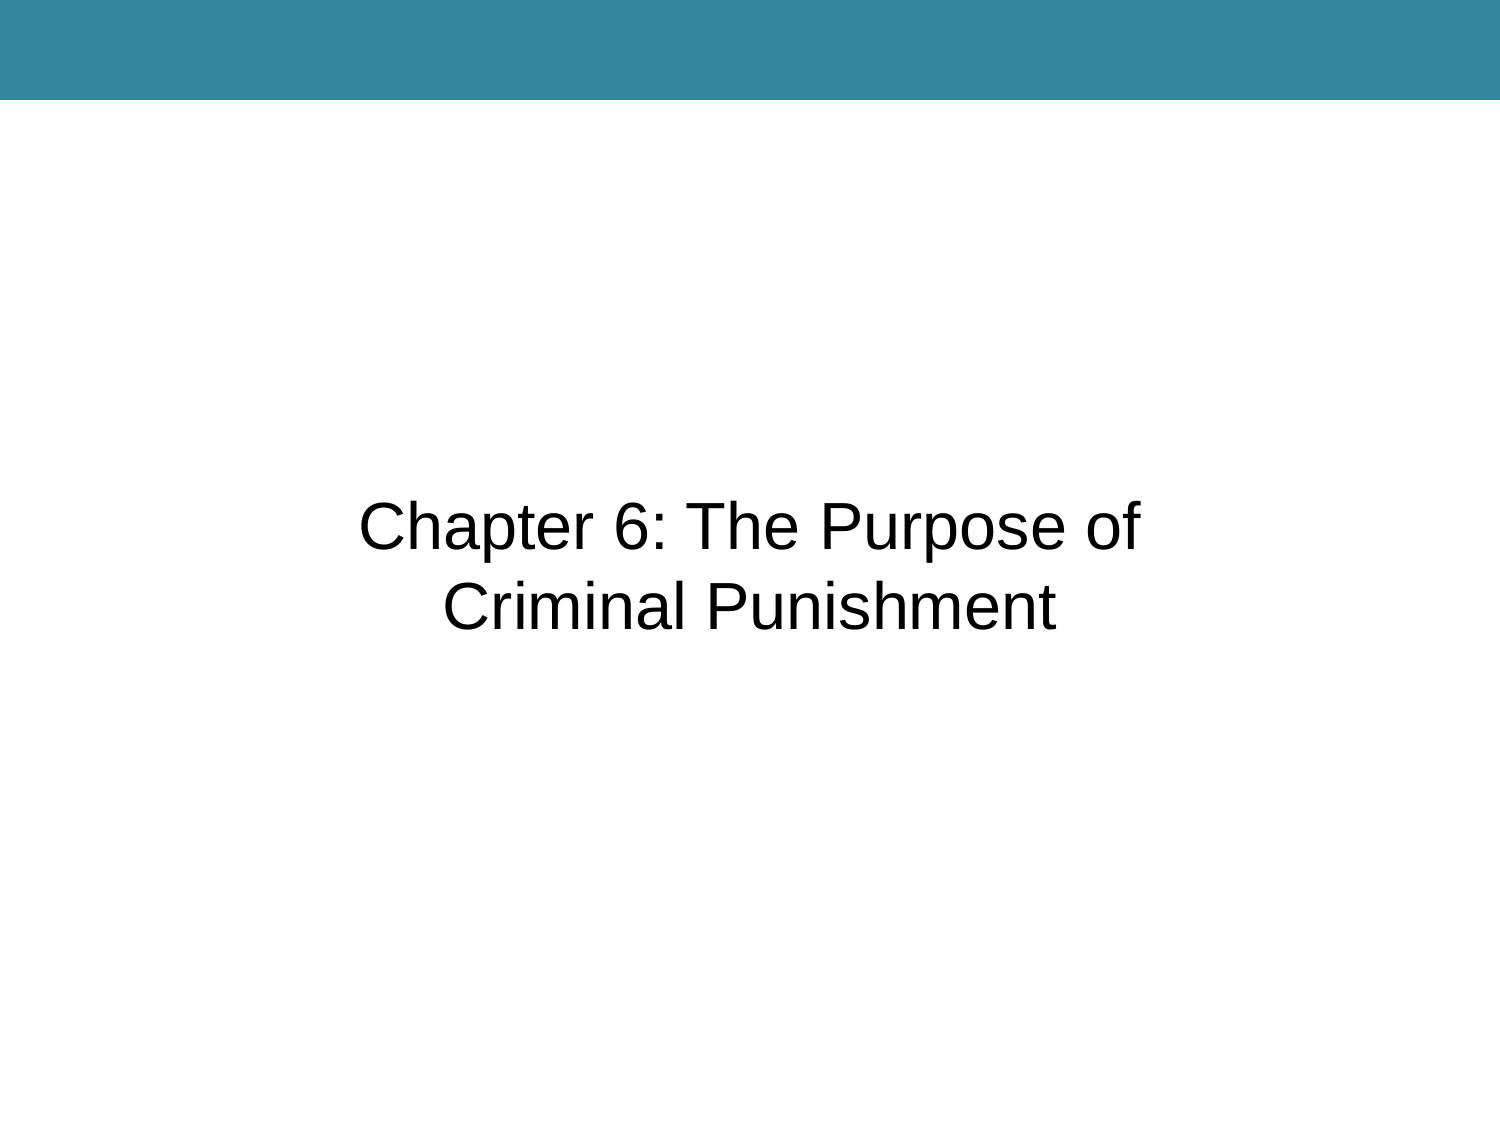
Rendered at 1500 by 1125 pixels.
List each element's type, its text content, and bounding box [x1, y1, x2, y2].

subtitle Chapter 6: The Purpose of Criminal Punishment [225, 474, 1275, 763]
